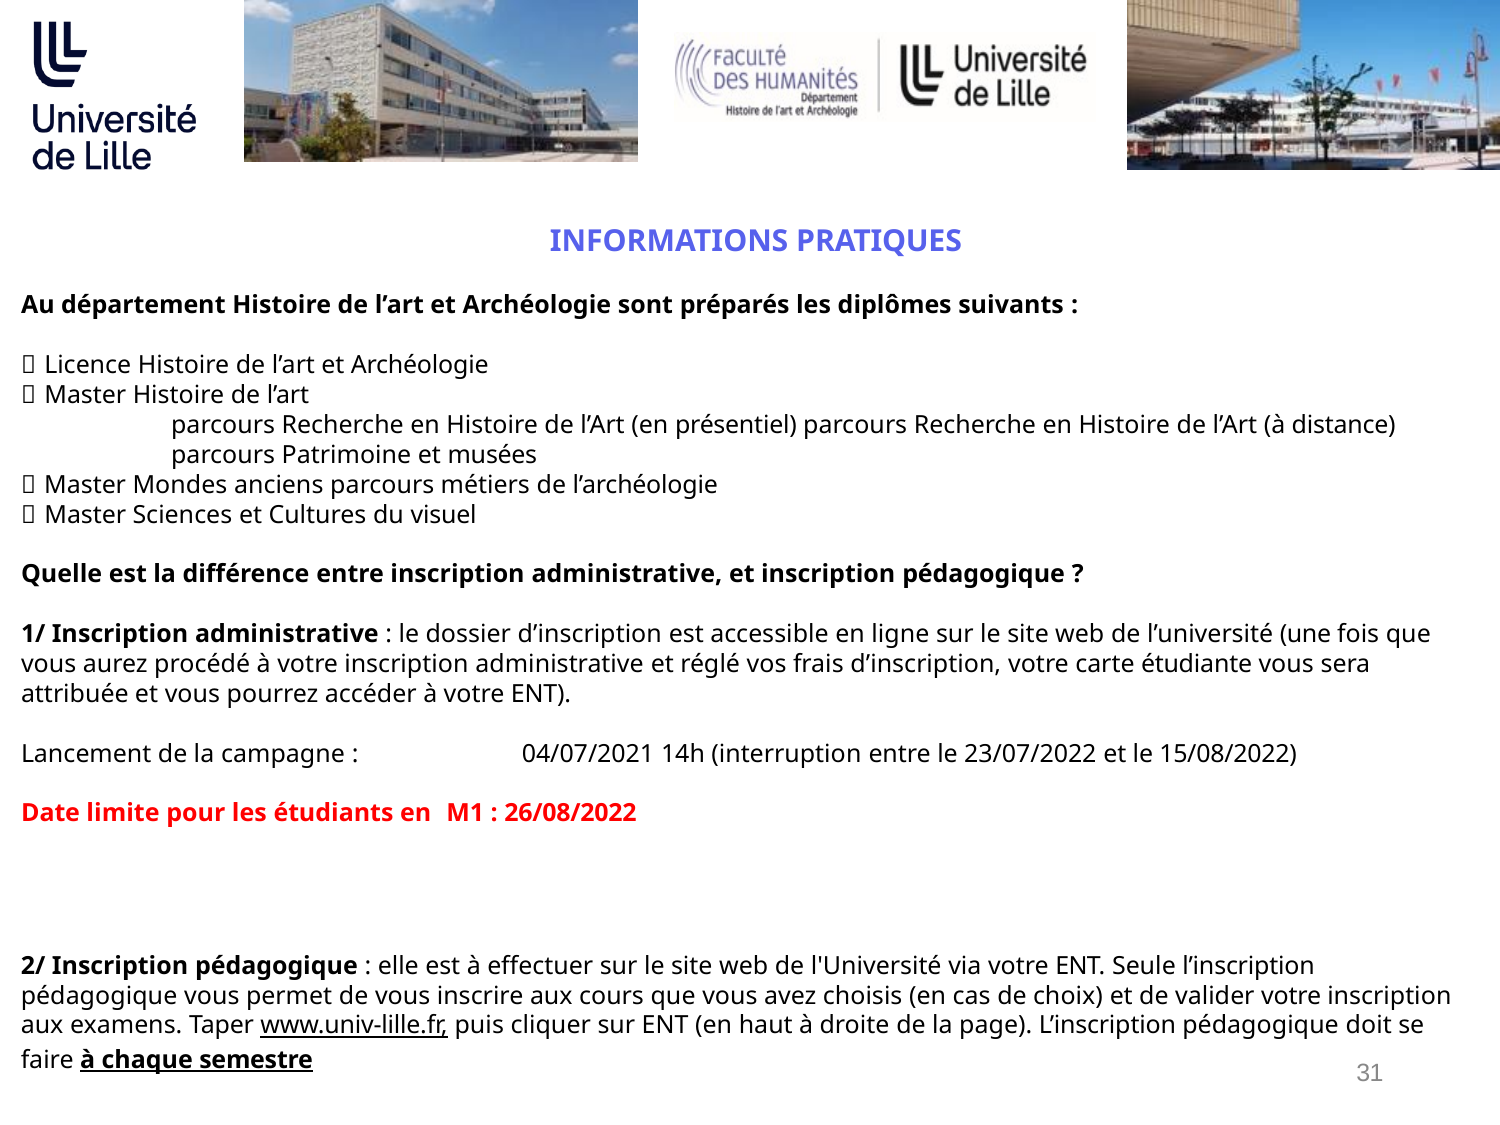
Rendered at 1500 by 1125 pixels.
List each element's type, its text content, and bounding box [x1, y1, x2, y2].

picture [1127, 0, 1500, 170]
picture [31, 21, 197, 170]
text_box 2/ Inscription pédagogique : elle est à effectuer sur le site web de l'Université via votre ENT. Seule l’inscription pédagogique vous permet de vous inscrire aux cours que vous avez choisis (en cas de choix) et de valider votre inscription aux examens. Taper www.univ-lille.fr, puis cliquer sur ENT (en haut à droite de la page). L’inscription pédagogique doit se faire à chaque semestre [18, 947, 1467, 1073]
picture [674, 32, 1096, 122]
picture [243, 0, 638, 162]
text_box INFORMATIONS PRATIQUES Au département Histoire de l’art et Archéologie sont préparés les diplômes suivants :  Licence Histoire de l’art et Archéologie  Master Histoire de l’art parcours Recherche en Histoire de l’Art (en présentiel) parcours Recherche en Histoire de l’Art (à distance) parcours Patrimoine et musées  Master Mondes anciens parcours métiers de l’archéologie  Master Sciences et Cultures du visuel Quelle est la différence entre inscription administrative, et inscription pédagogique ? 1/ Inscription administrative : le dossier d’inscription est accessible en ligne sur le site web de l’université (une fois que vous aurez procédé à votre inscription administrative et réglé vos frais d’inscription, votre carte étudiante vous sera attribuée et vous pourrez accéder à votre ENT). Lancement de la campagne : 04/07/2021 14h (interruption entre le 23/07/2022 et le 15/08/2022) Date limite pour les étudiants en M1 : 26/08/2022 [18, 219, 1476, 827]
slide_number 31 [1337, 1060, 1391, 1125]
